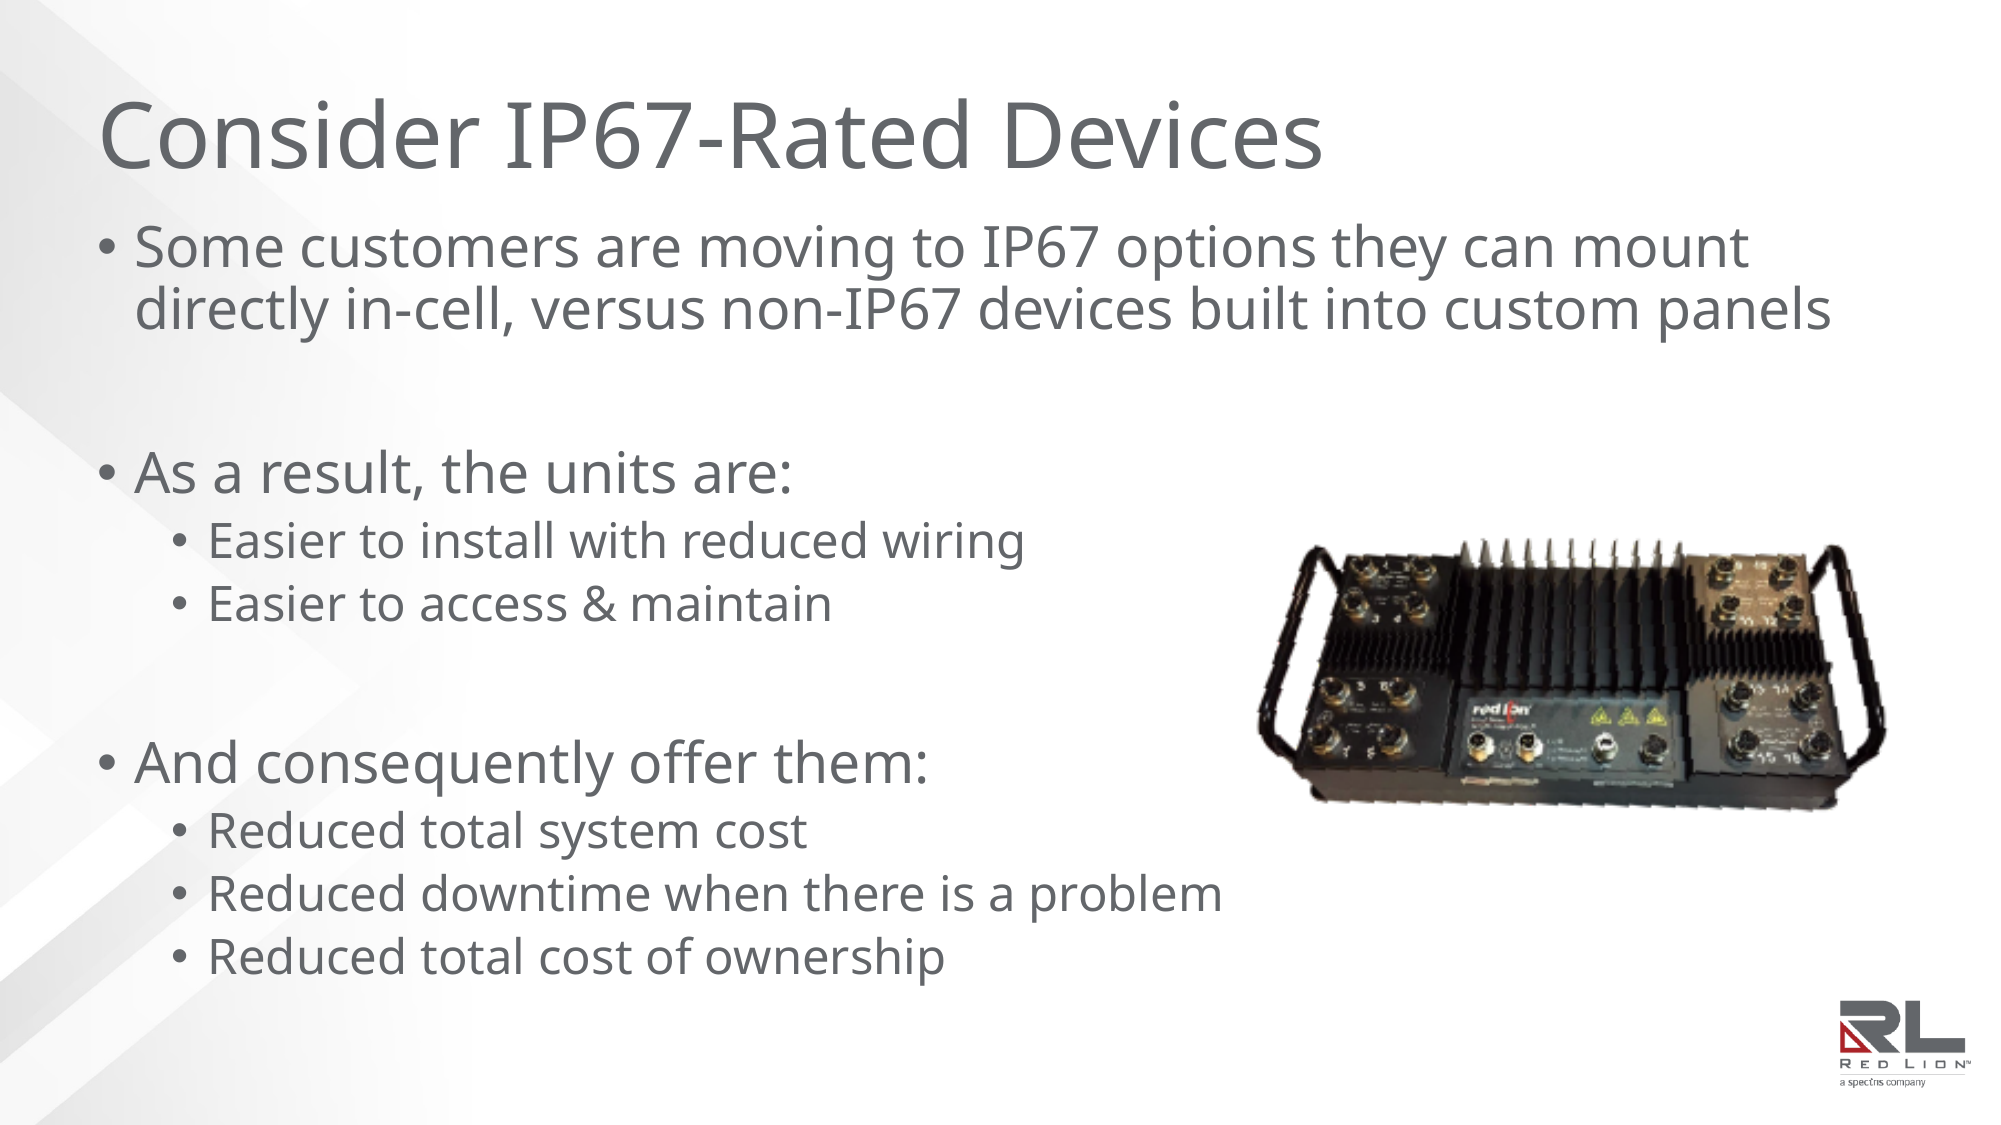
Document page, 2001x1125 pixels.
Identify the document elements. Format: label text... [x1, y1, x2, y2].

list Some customers are moving to IP67 options they can mount directly in-cell, versus non-IP67 devices built into custom panels As a result, the units are: Easier to install with reduced wiring Easier to access & maintain And consequently offer them: Reduced total system cost Reduced downtime when there is a problem Reduced total cost of ownership [82, 211, 1866, 1061]
picture [1193, 306, 1975, 1092]
picture [0, 0, 984, 1125]
title Consider IP67-Rated Devices [82, 29, 1808, 211]
